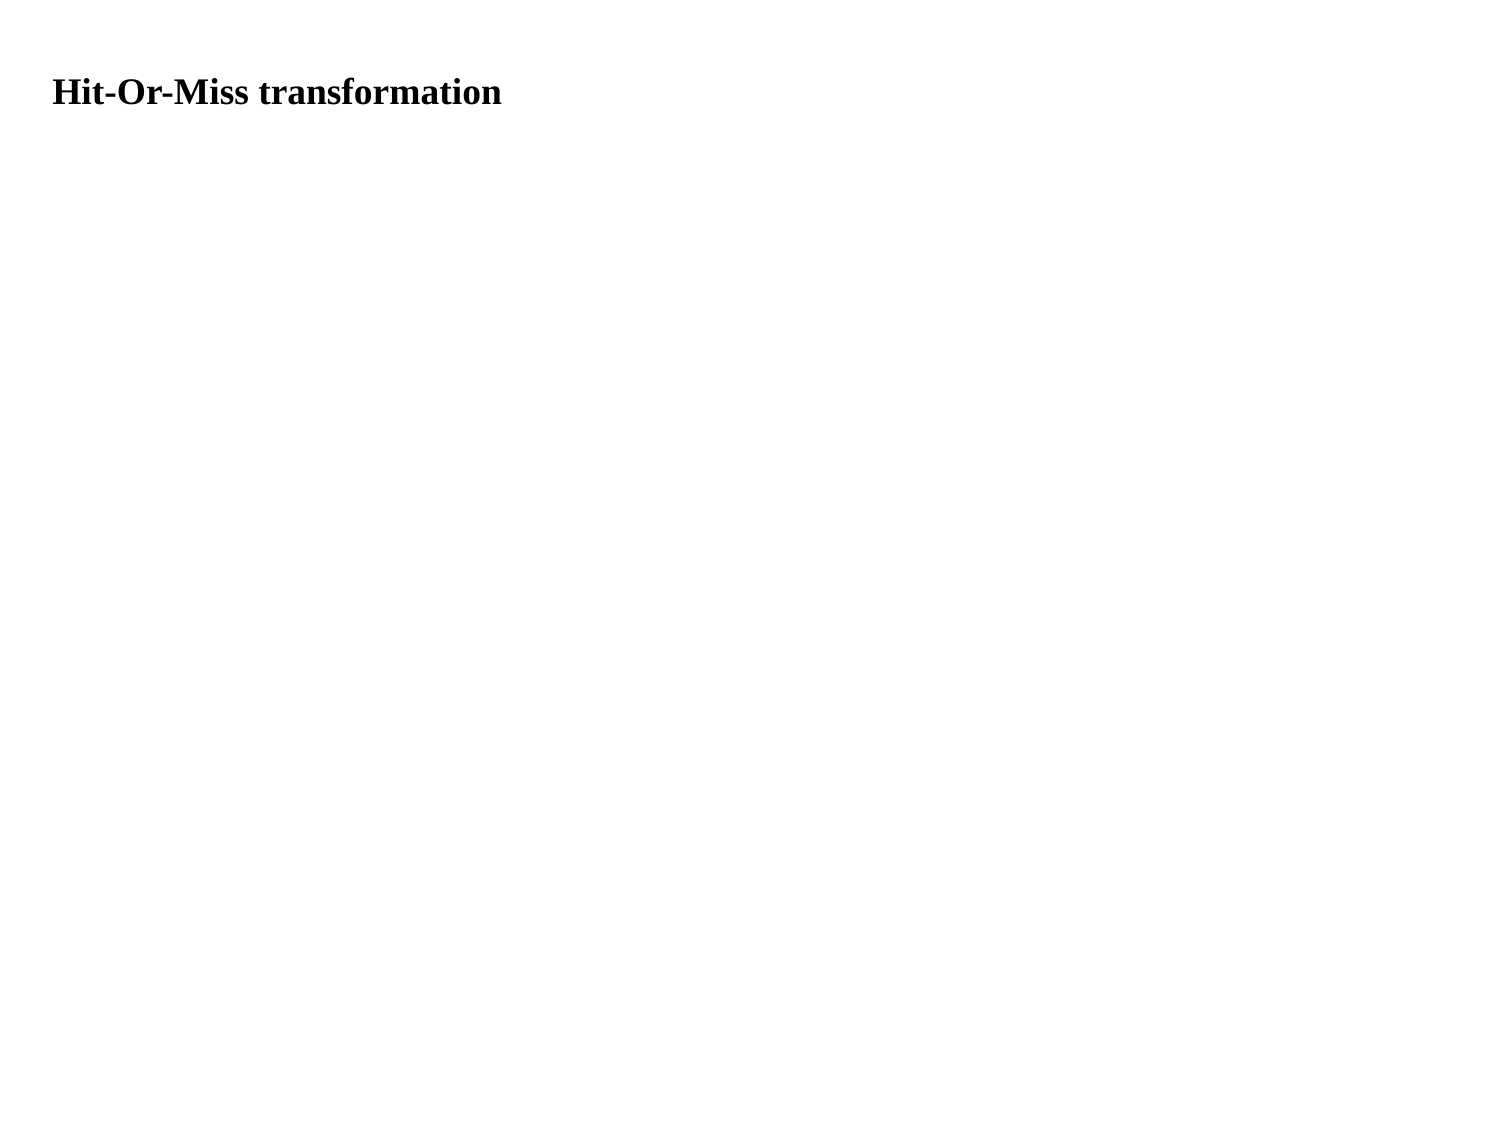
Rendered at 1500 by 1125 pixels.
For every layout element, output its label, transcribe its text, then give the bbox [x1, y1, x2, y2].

text_box Hit-Or-Miss transformation [37, 59, 1463, 120]
